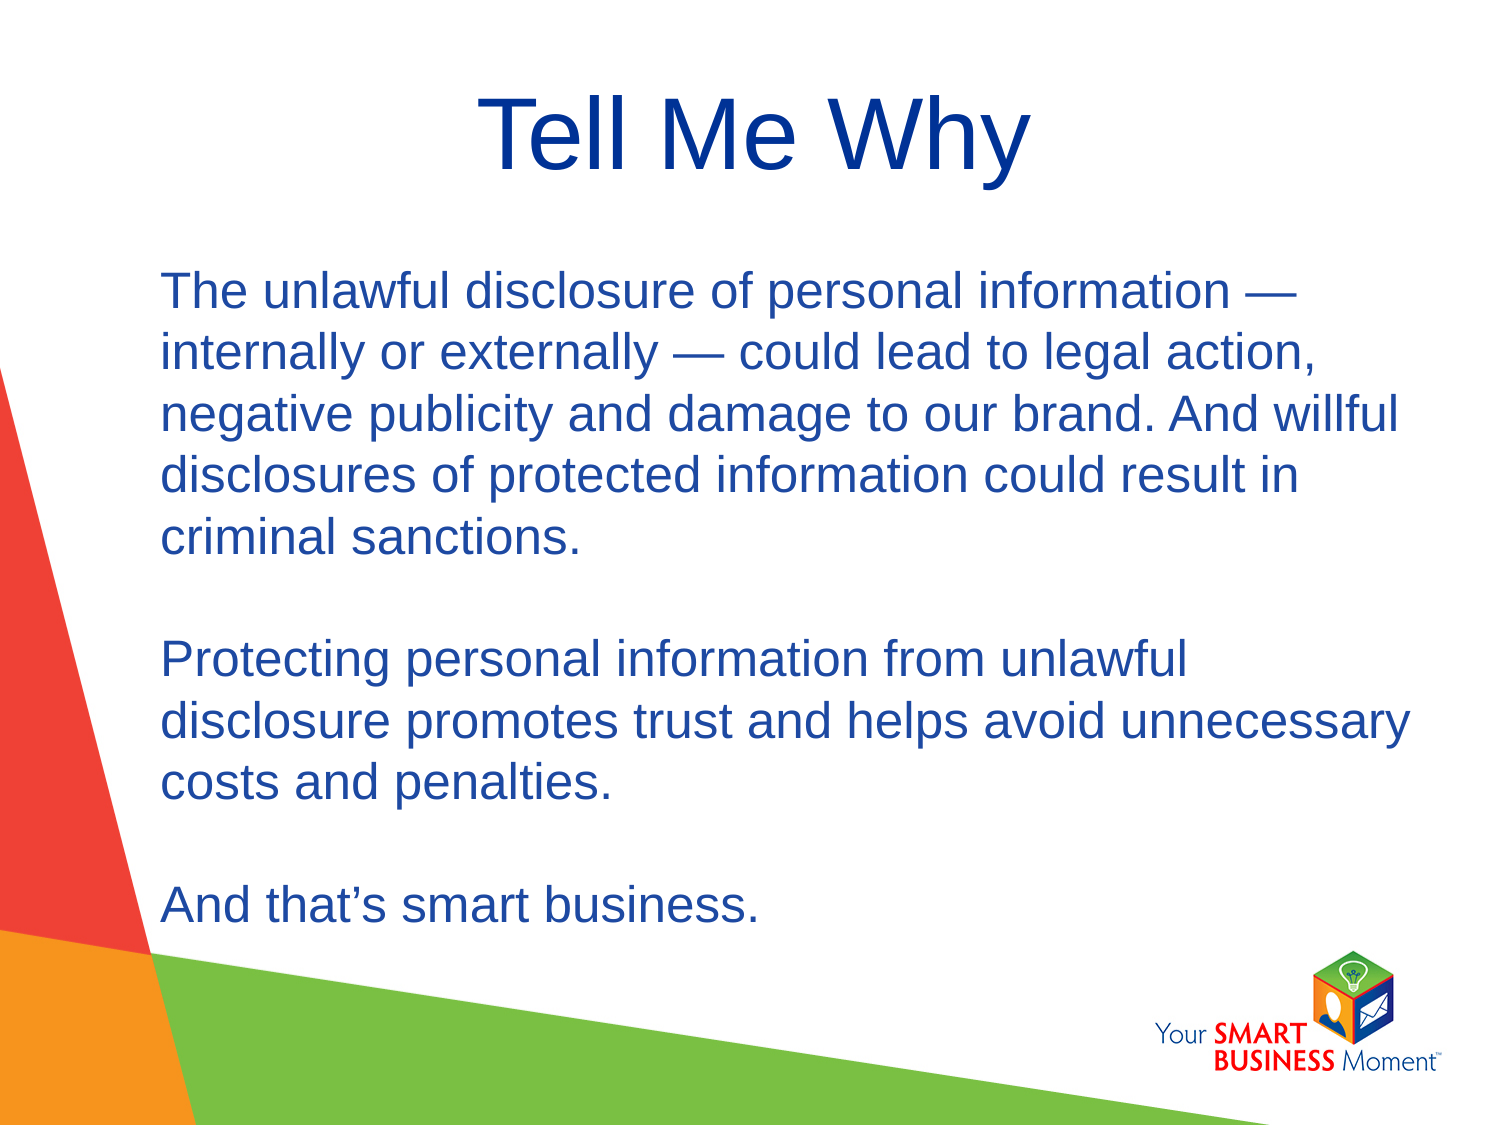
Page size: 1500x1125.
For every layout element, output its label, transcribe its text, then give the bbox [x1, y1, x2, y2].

picture [0, 0, 1500, 1125]
text_box Tell Me Why [3, 60, 1500, 317]
list The unlawful disclosure of personal information — internally or externally — could lead to legal action, negative publicity and damage to our brand. And willful disclosures of protected information could result in criminal sanctions. Protecting personal information from unlawful disclosure promotes trust and helps avoid unnecessary costs and penalties. And that’s smart business. [145, 317, 1438, 948]
